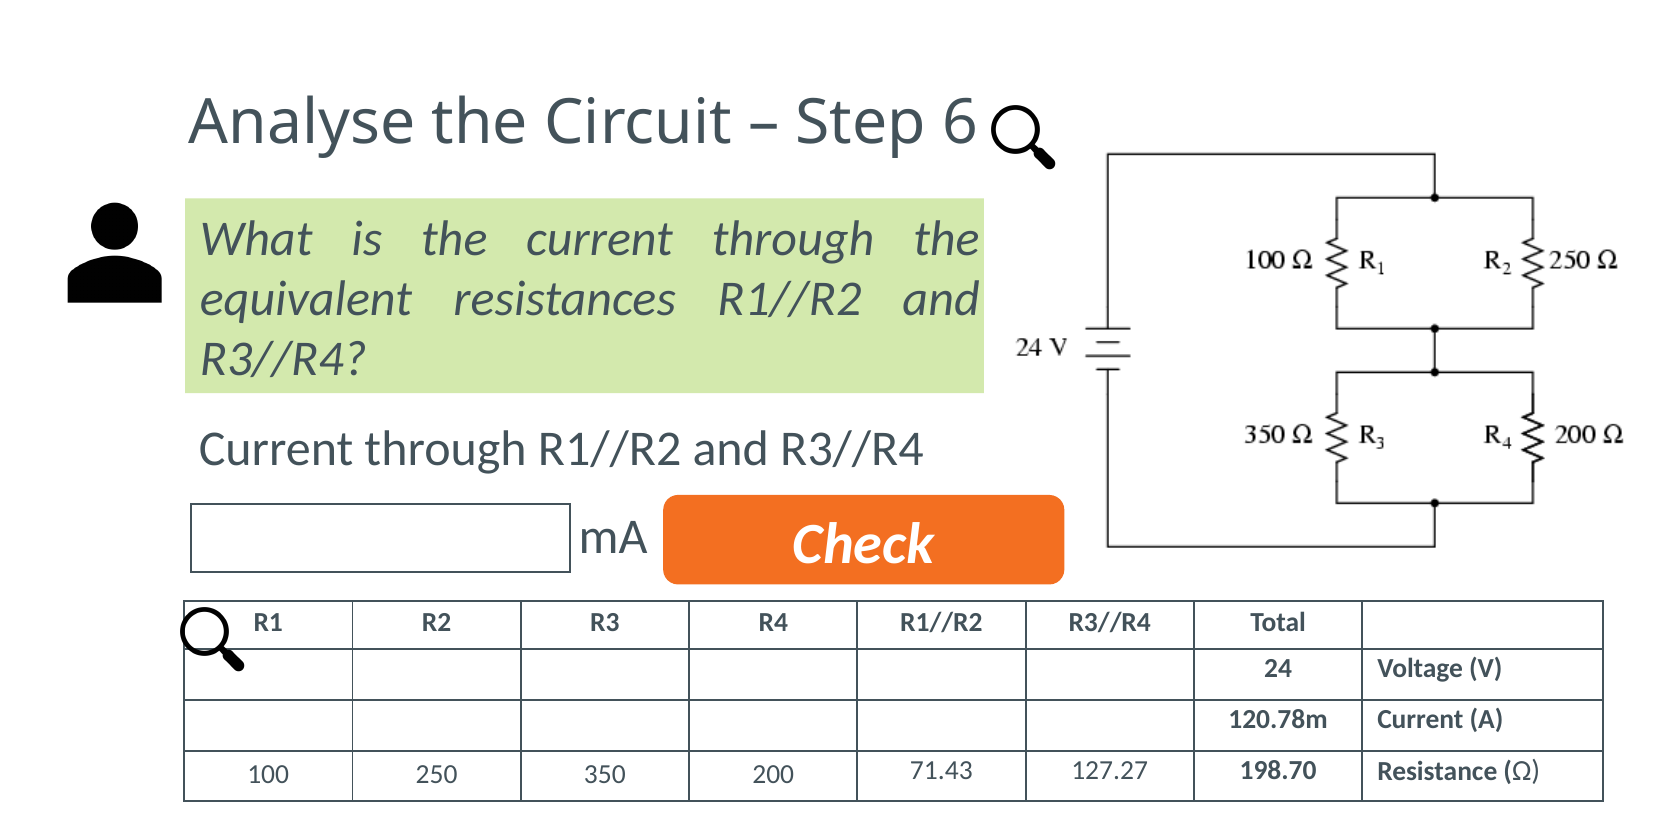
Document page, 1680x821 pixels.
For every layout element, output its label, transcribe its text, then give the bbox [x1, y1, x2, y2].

table_cell 127.27 [1027, 752, 1193, 800]
text_box Check [662, 493, 1064, 586]
table_header [1363, 602, 1602, 648]
table_cell [185, 701, 352, 750]
table_header R2 [353, 602, 520, 648]
table_cell Current (A) [1363, 701, 1602, 750]
picture [173, 600, 251, 678]
table_header R1 [251, 602, 352, 648]
table_cell [353, 701, 520, 750]
table_header R3//R4 [1027, 602, 1193, 648]
table_cell 250 [353, 752, 520, 800]
table_cell 198.70 [1195, 752, 1361, 800]
table_header R3 [522, 602, 688, 648]
table_cell 350 [522, 752, 688, 800]
picture [984, 98, 1648, 577]
table_cell 24 [1195, 650, 1361, 699]
table_cell 100 [185, 752, 352, 800]
table_cell [185, 650, 352, 699]
table_cell [1027, 701, 1193, 750]
table_cell [522, 701, 688, 750]
text_box What is the current through the equivalent resistances R1//R2 and R3//R4? [185, 198, 984, 394]
table_cell 71.43 [858, 752, 1025, 800]
table_cell [690, 650, 856, 699]
table_cell [690, 701, 856, 750]
table_header Total [1195, 602, 1361, 648]
text_box mA [563, 495, 663, 571]
table_cell [858, 701, 1025, 750]
table_cell Voltage (V) [1363, 650, 1602, 699]
table_header R1//R2 [858, 602, 1025, 648]
text_box Current through R1//R2 and R3//R4 [184, 408, 964, 484]
table_cell [353, 650, 520, 699]
table_cell [522, 650, 688, 699]
table_cell 120.78m [1195, 701, 1361, 750]
table_cell [858, 650, 1025, 699]
table_header R4 [690, 602, 856, 648]
text_box [190, 503, 571, 573]
table_cell Resistance (Ω) [1363, 752, 1602, 800]
table_cell [1027, 650, 1193, 699]
picture [43, 182, 185, 323]
table_cell 200 [690, 752, 856, 800]
title Analyse the Circuit – Step 6 [173, 43, 1433, 198]
